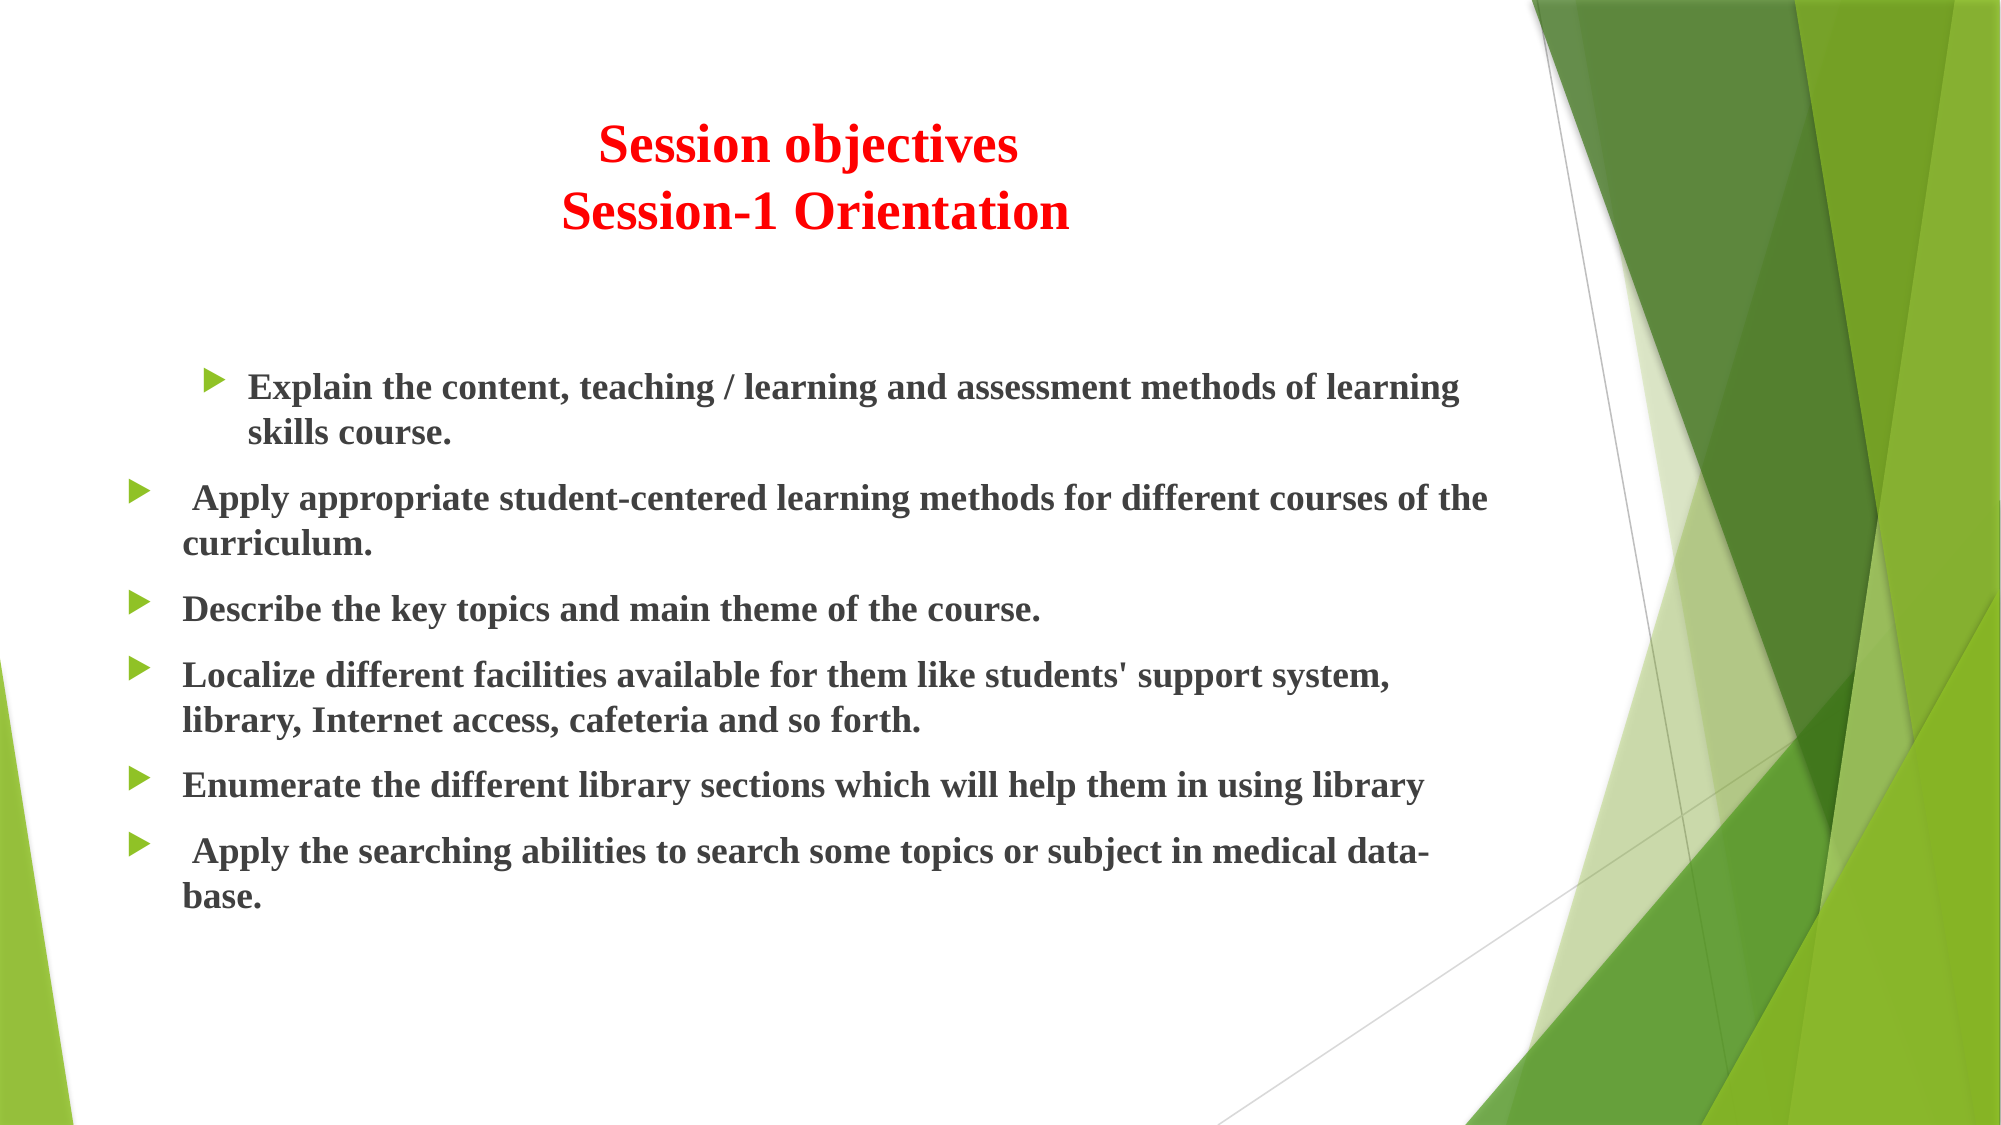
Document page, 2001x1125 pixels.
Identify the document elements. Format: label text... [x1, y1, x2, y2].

title Session objectives Session-1 Orientation [111, 99, 1522, 317]
list Explain the content, teaching / learning and assessment methods of learning skills course. Apply appropriate student-centered learning methods for different courses of the curriculum. Describe the key topics and main theme of the course. Localize different facilities available for them like students' support system, library, Internet access, cafeteria and so forth. Enumerate the different library sections which will help them in using library Apply the searching abilities to search some topics or subject in medical data- base. [111, 354, 1522, 992]
